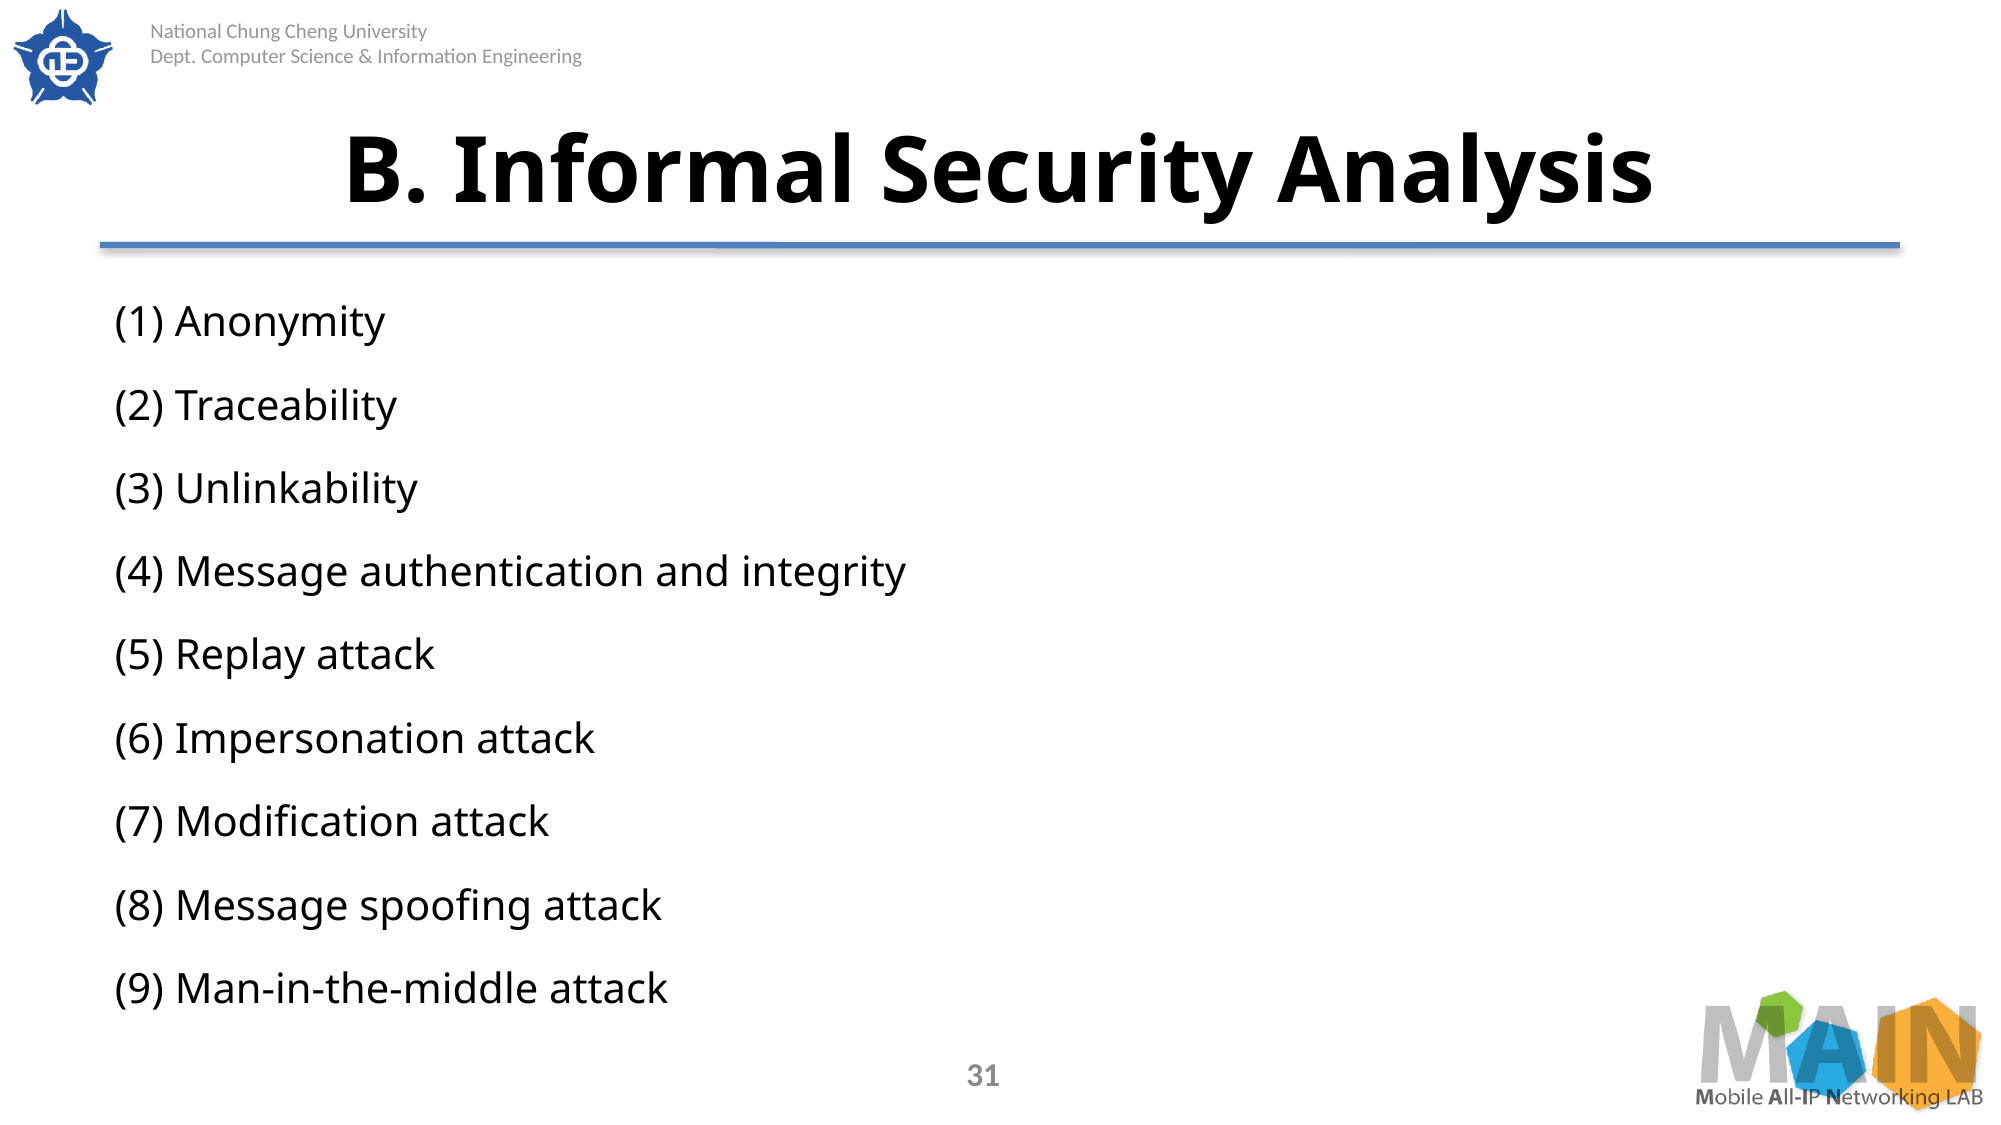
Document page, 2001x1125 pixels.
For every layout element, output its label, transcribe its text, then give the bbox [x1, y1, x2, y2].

slide_number 31 [750, 1042, 1217, 1103]
picture [1531, 987, 1984, 1113]
list (1) Anonymity (2) Traceability (3) Unlinkability (4) Message authentication and integrity (5) Replay attack (6) Impersonation attack (7) Modification attack (8) Message spoofing attack (9) Man-in-the-middle attack [99, 262, 1900, 1005]
title B. Informal Security Analysis [99, 45, 1900, 233]
picture [0, 0, 126, 113]
